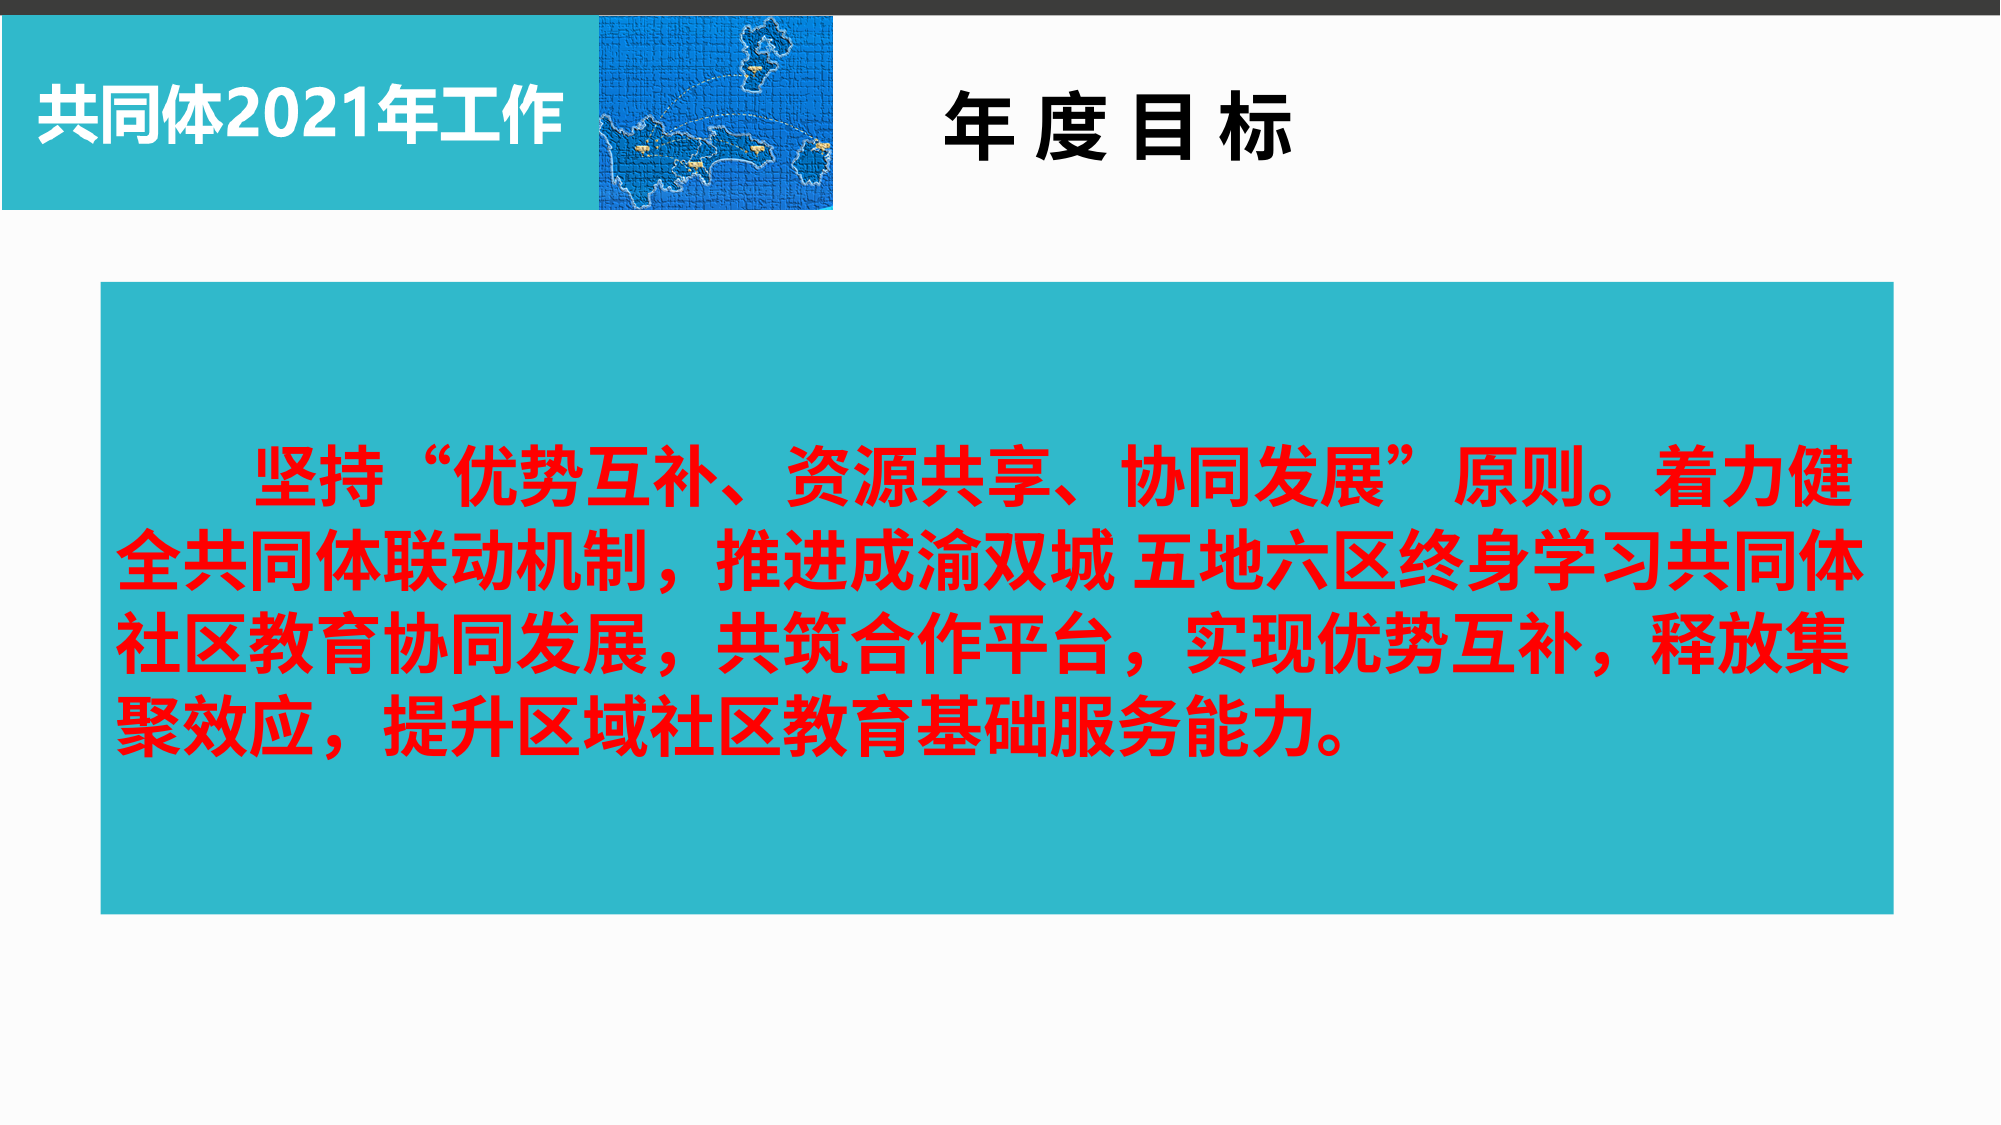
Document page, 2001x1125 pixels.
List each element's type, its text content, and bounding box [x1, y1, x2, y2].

text_box 年 度 目 标 [850, 72, 1409, 177]
text_box [0, 0, 2000, 17]
text_box 坚持“优势互补、资源共享、协同发展”原则。着力健全共同体联动机制，推进成渝双城 五地六区终身学习共同体社区教育协同发展，共筑合作平台，实现优势互补，释放集聚效应，提升区域社区教育基础服务能力。 [100, 281, 1895, 915]
picture [0, 15, 833, 210]
